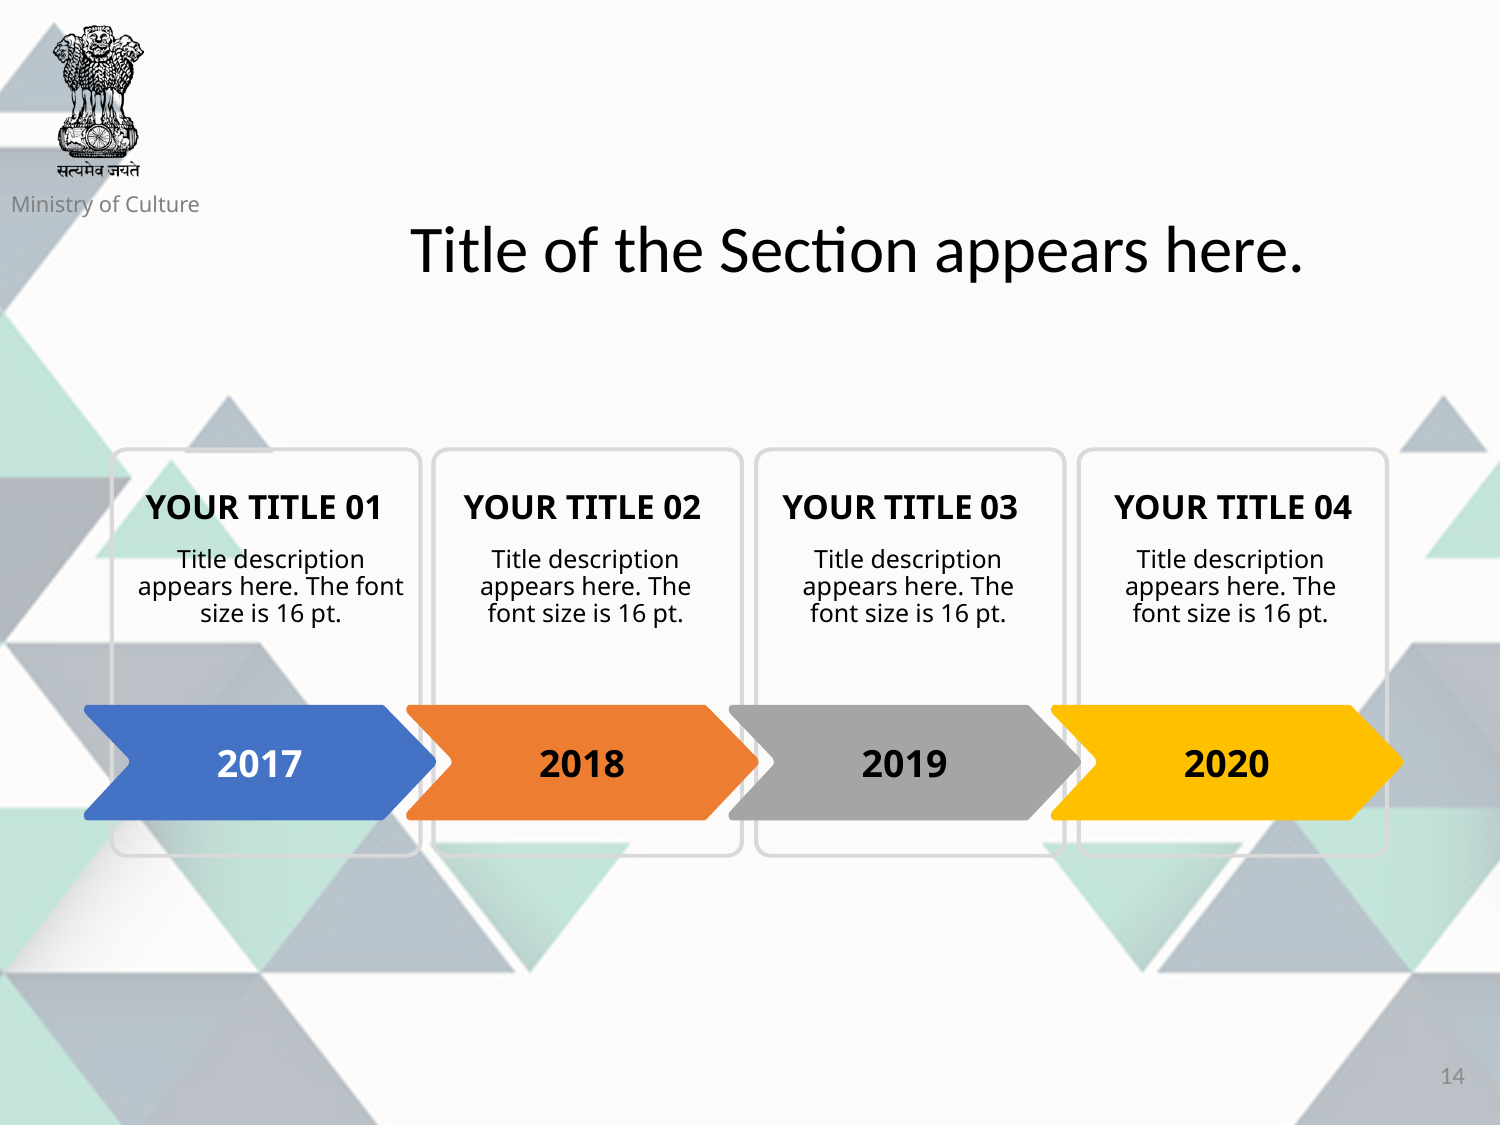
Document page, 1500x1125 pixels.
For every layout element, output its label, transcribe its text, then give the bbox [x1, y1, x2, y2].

text_box [739, 724, 744, 743]
text_box [109, 740, 114, 784]
text_box 2018 [520, 732, 645, 793]
text_box [739, 781, 744, 800]
text_box YOUR TITLE 04 [1091, 479, 1375, 534]
text_box Title description appears here. The font size is 16 pt. [1098, 544, 1364, 631]
text_box [1050, 704, 1404, 821]
text_box [754, 740, 759, 760]
text_box [83, 704, 437, 821]
text_box [431, 766, 436, 785]
text_box [109, 447, 423, 704]
text_box [1076, 740, 1081, 758]
text_box 2017 [197, 732, 322, 793]
text_box [1076, 765, 1081, 784]
text_box [754, 447, 1067, 704]
text_box [1062, 780, 1067, 799]
text_box [754, 821, 1067, 858]
picture [51, 23, 144, 179]
text_box [418, 780, 423, 799]
text_box [431, 447, 744, 704]
text_box 2020 [1165, 732, 1289, 793]
text_box Title description appears here. The font size is 16 pt. [131, 544, 411, 631]
text_box [1076, 780, 1390, 858]
slide_number 14 [1142, 1044, 1481, 1105]
text_box Title description appears here. The font size is 16 pt. [775, 544, 1041, 631]
text_box [728, 704, 1081, 821]
text_box [431, 739, 436, 758]
text_box [418, 726, 423, 744]
text_box [754, 765, 759, 784]
text_box [1076, 447, 1390, 744]
text_box YOUR TITLE 03 [760, 479, 1040, 534]
text_box Title of the Section appears here. [395, 207, 1353, 327]
text_box 2019 [842, 732, 967, 793]
text_box YOUR TITLE 01 [123, 479, 407, 534]
text_box [406, 704, 759, 821]
text_box [109, 821, 423, 858]
text_box Title description appears here. The font size is 16 pt. [453, 544, 719, 631]
text_box YOUR TITLE 02 [446, 479, 719, 534]
text_box [431, 821, 744, 858]
text_box [1062, 725, 1067, 743]
